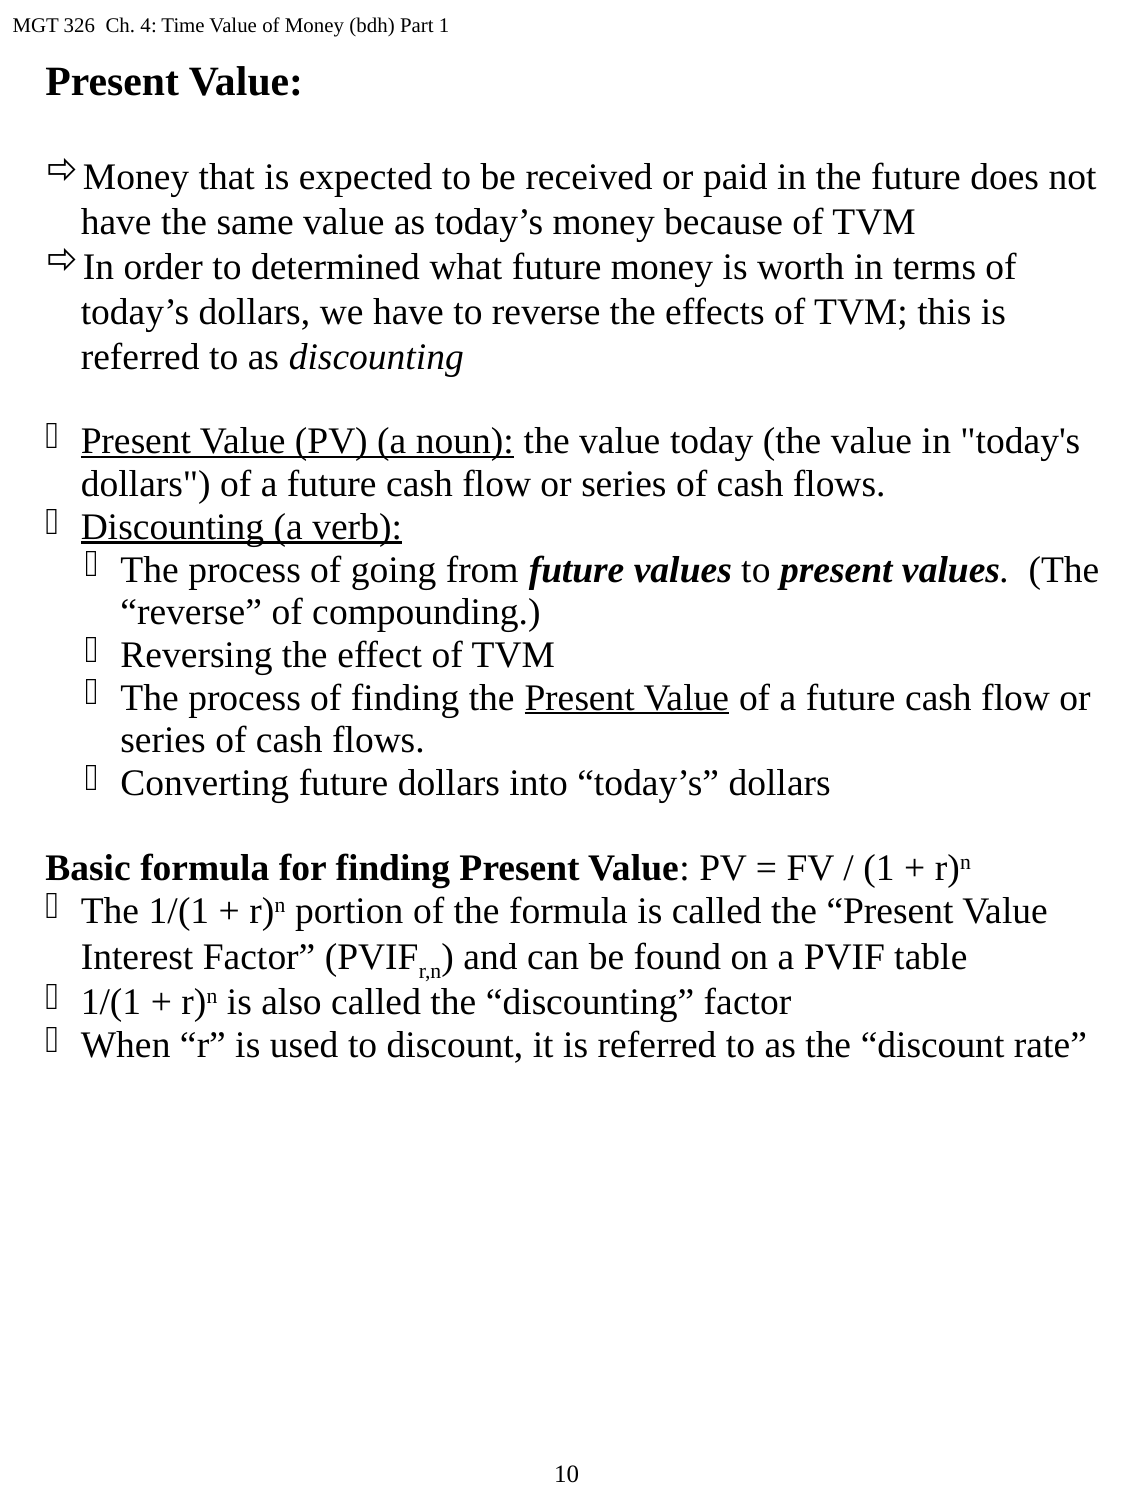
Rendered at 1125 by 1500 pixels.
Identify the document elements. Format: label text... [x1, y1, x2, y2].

slide_number 10 [477, 1449, 656, 1498]
text_box Present Value: Money that is expected to be received or paid in the future does not have the same value as today’s money because of TVM In order to determined what future money is worth in terms of today’s dollars, we have to reverse the effects of TVM; this is referred to as discounting Present Value (PV) (a noun): the value today (the value in "today's dollars") of a future cash flow or series of cash flows. Discounting (a verb): The process of going from future values to present values. (The “reverse” of compounding.) Reversing the effect of TVM The process of finding the Present Value of a future cash flow or series of cash flows. Converting future dollars into “today’s” dollars Basic formula for finding Present Value: PV = FV / (1 + r)n The 1/(1 + r)n portion of the formula is called the “Present Value Interest Factor” (PVIFr,n) and can be found on a PVIF table 1/(1 + r)n is also called the “discounting” factor When “r” is used to discount, it is referred to as the “discount rate” [30, 49, 1125, 1074]
footer MGT 326 Ch. 4: Time Value of Money (bdh) Part 1 [0, 3, 694, 50]
